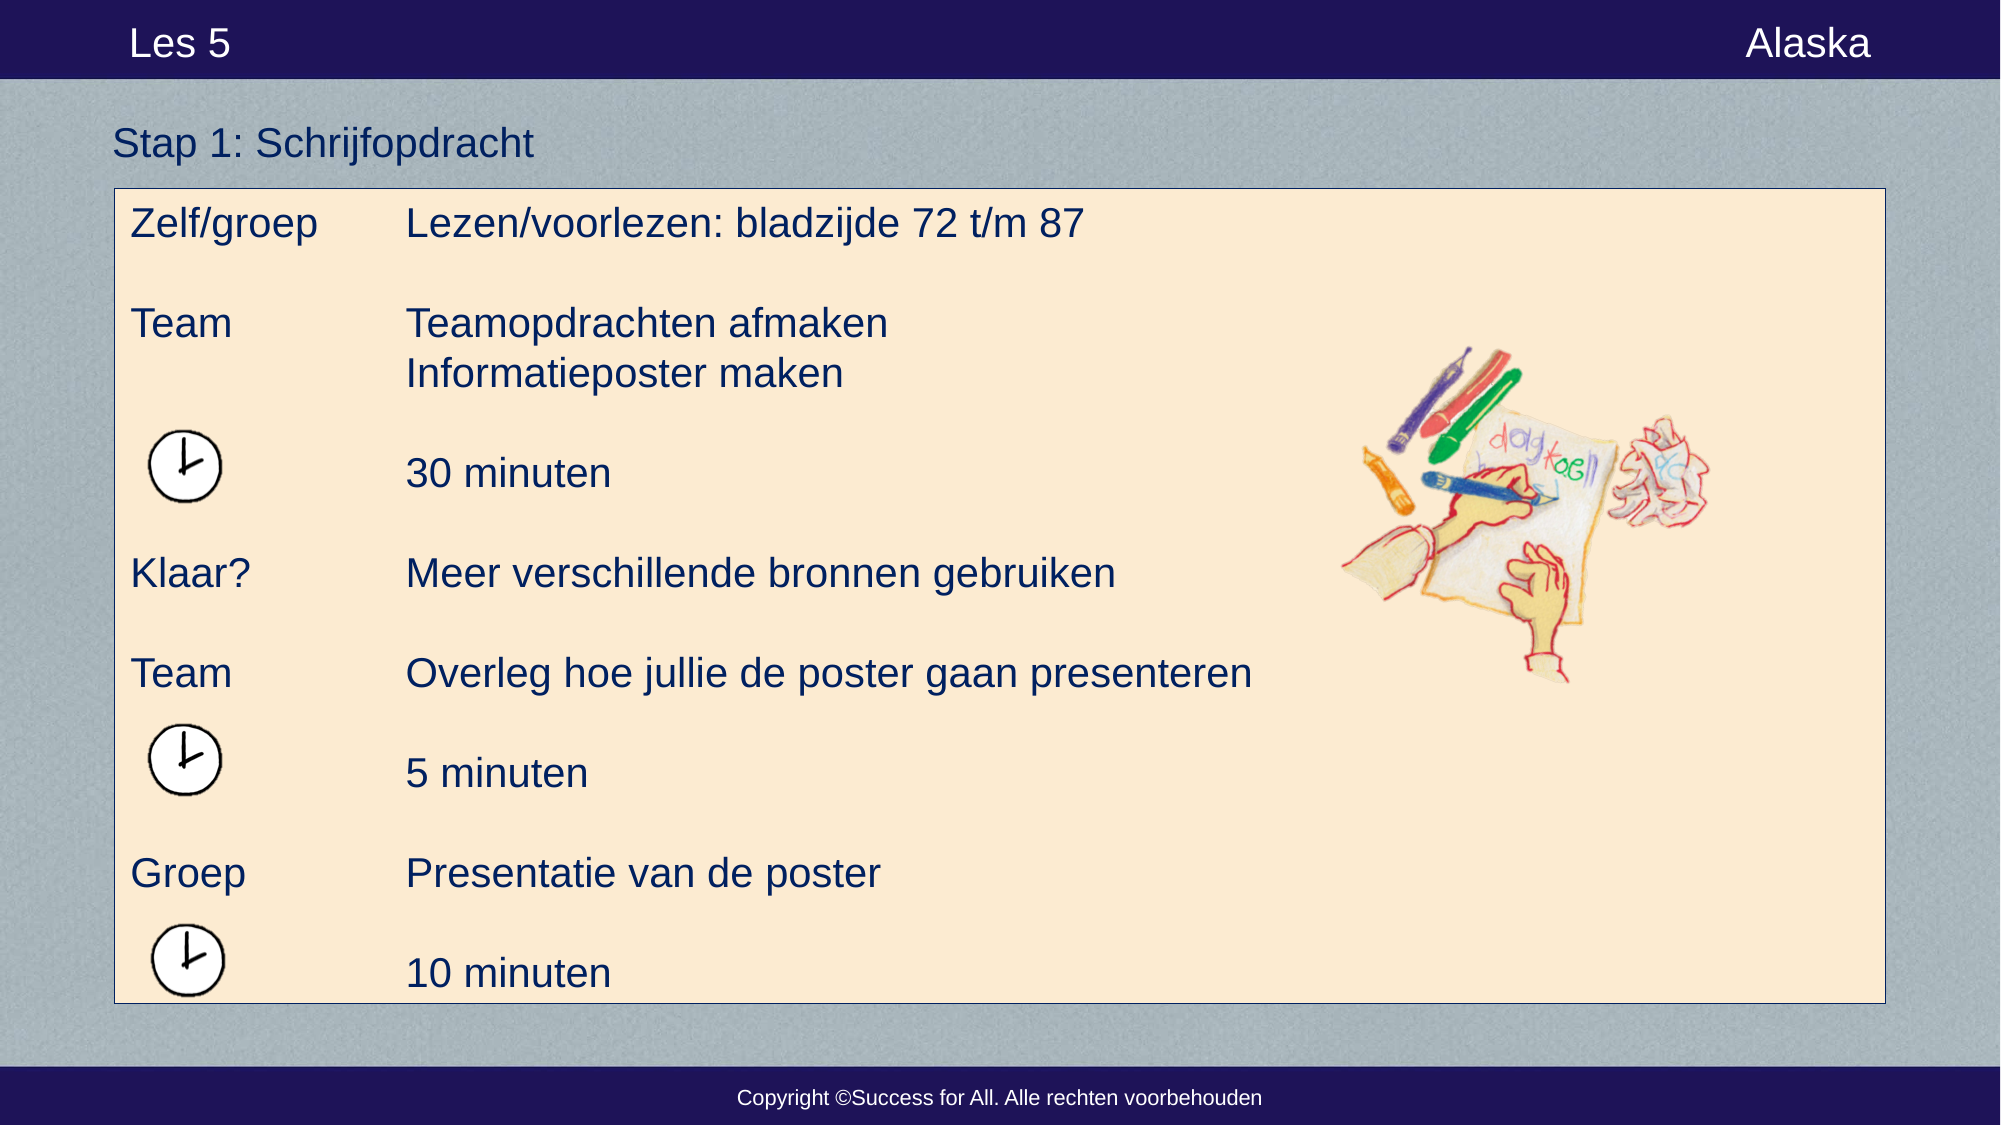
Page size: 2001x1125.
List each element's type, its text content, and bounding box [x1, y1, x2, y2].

text_box Zelf/groep Lezen/voorlezen: bladzijde 72 t/m 87 Team Teamopdrachten afmaken Informatieposter maken 30 minuten Klaar? Meer verschillende bronnen gebruiken Team Overleg hoe jullie de poster gaan presenteren 5 minuten Groep Presentatie van de poster 10 minuten [114, 188, 1886, 1004]
text_box Alaska [999, 8, 1886, 73]
text_box Copyright ©Success for All. Alle rechten voorbehouden [0, 1076, 2000, 1125]
text_box Les 5 [114, 8, 354, 73]
picture [0, 0, 2001, 1125]
text_box Stap 1: Schrijfopdracht [97, 108, 890, 174]
